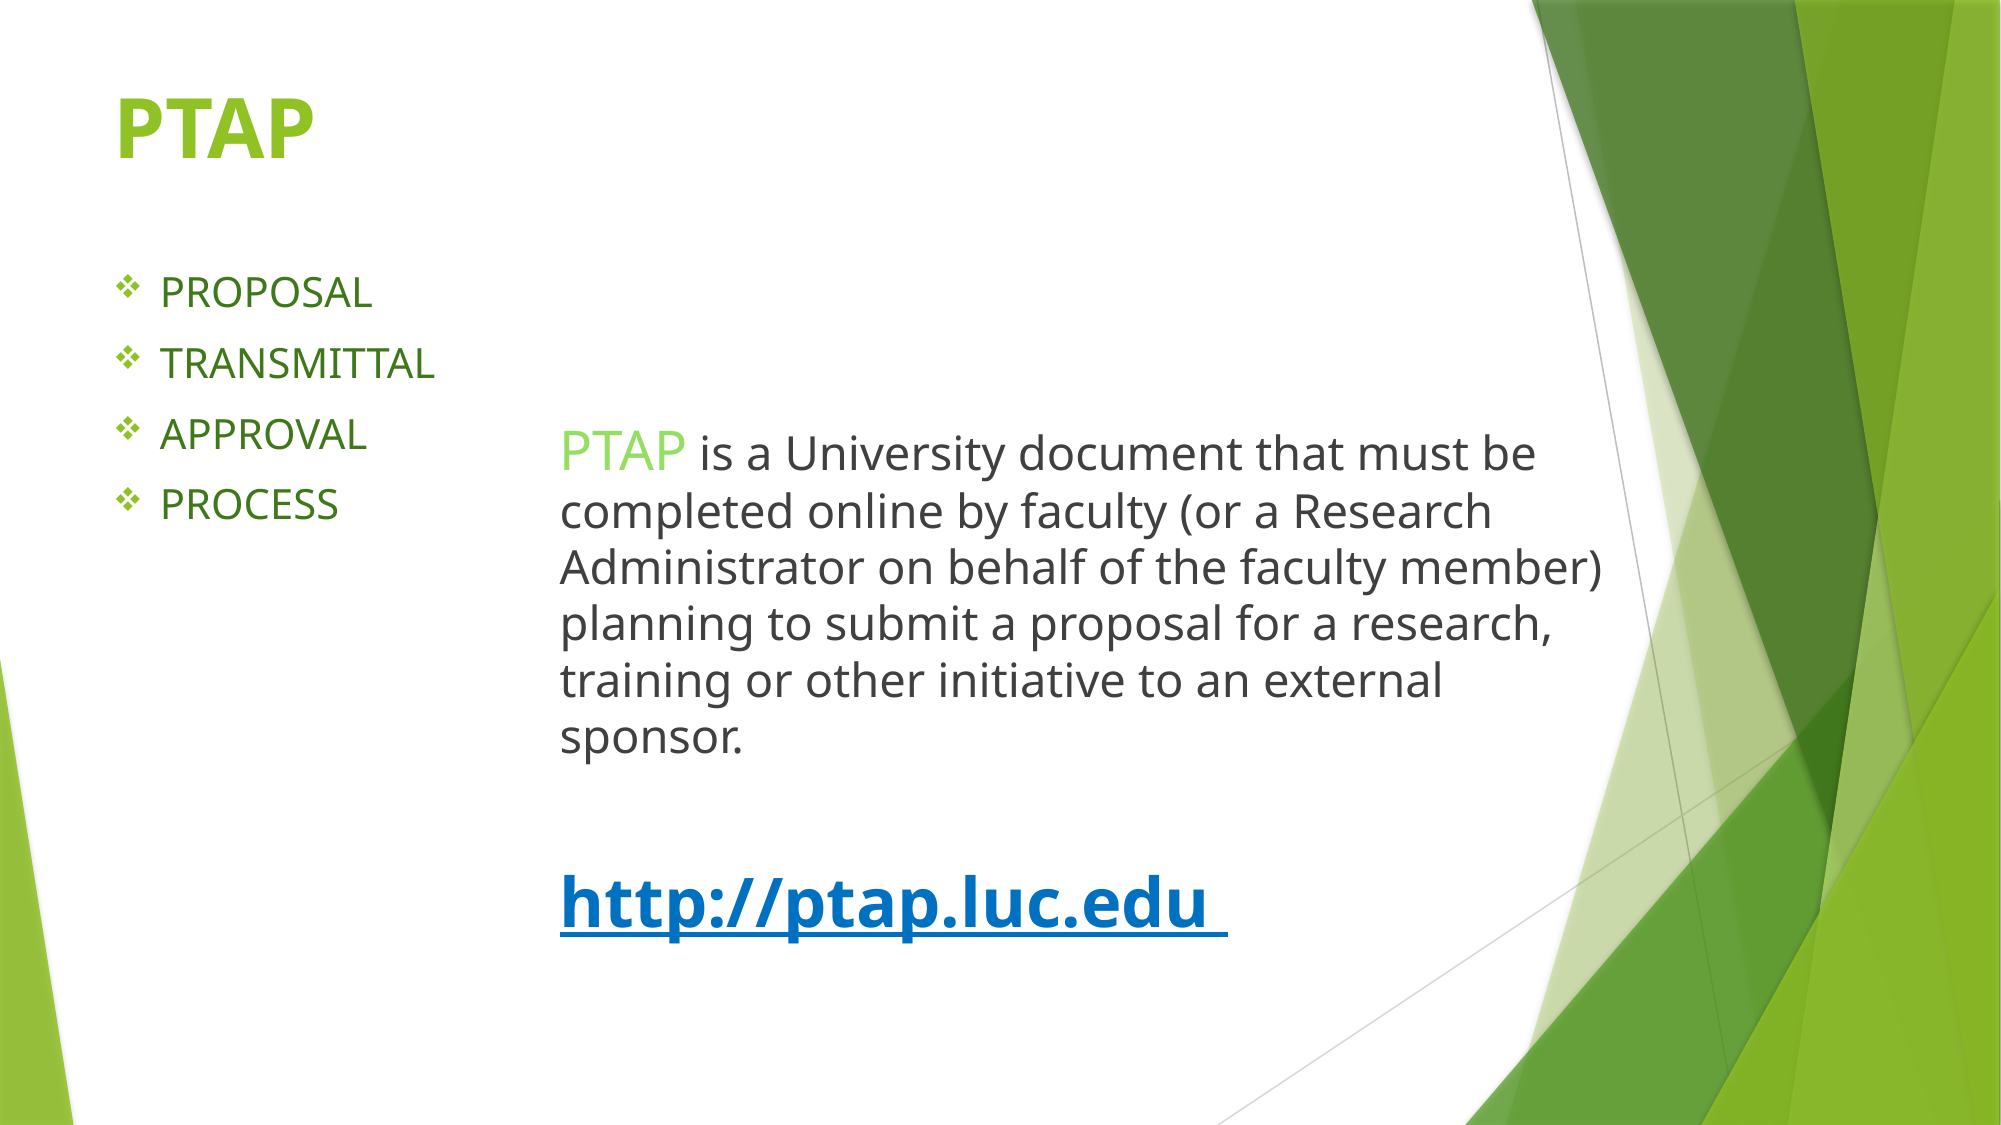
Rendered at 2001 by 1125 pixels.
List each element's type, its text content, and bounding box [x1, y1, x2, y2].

title PTAP [98, 74, 731, 183]
list PTAP is a University document that must be completed online by faculty (or a Research Administrator on behalf of the faculty member) planning to submit a proposal for a research, training or other initiative to an external sponsor. http://ptap.luc.edu [544, 407, 1651, 962]
list PROPOSAL TRANSMITTAL APPROVAL PROCESS [98, 258, 480, 558]
